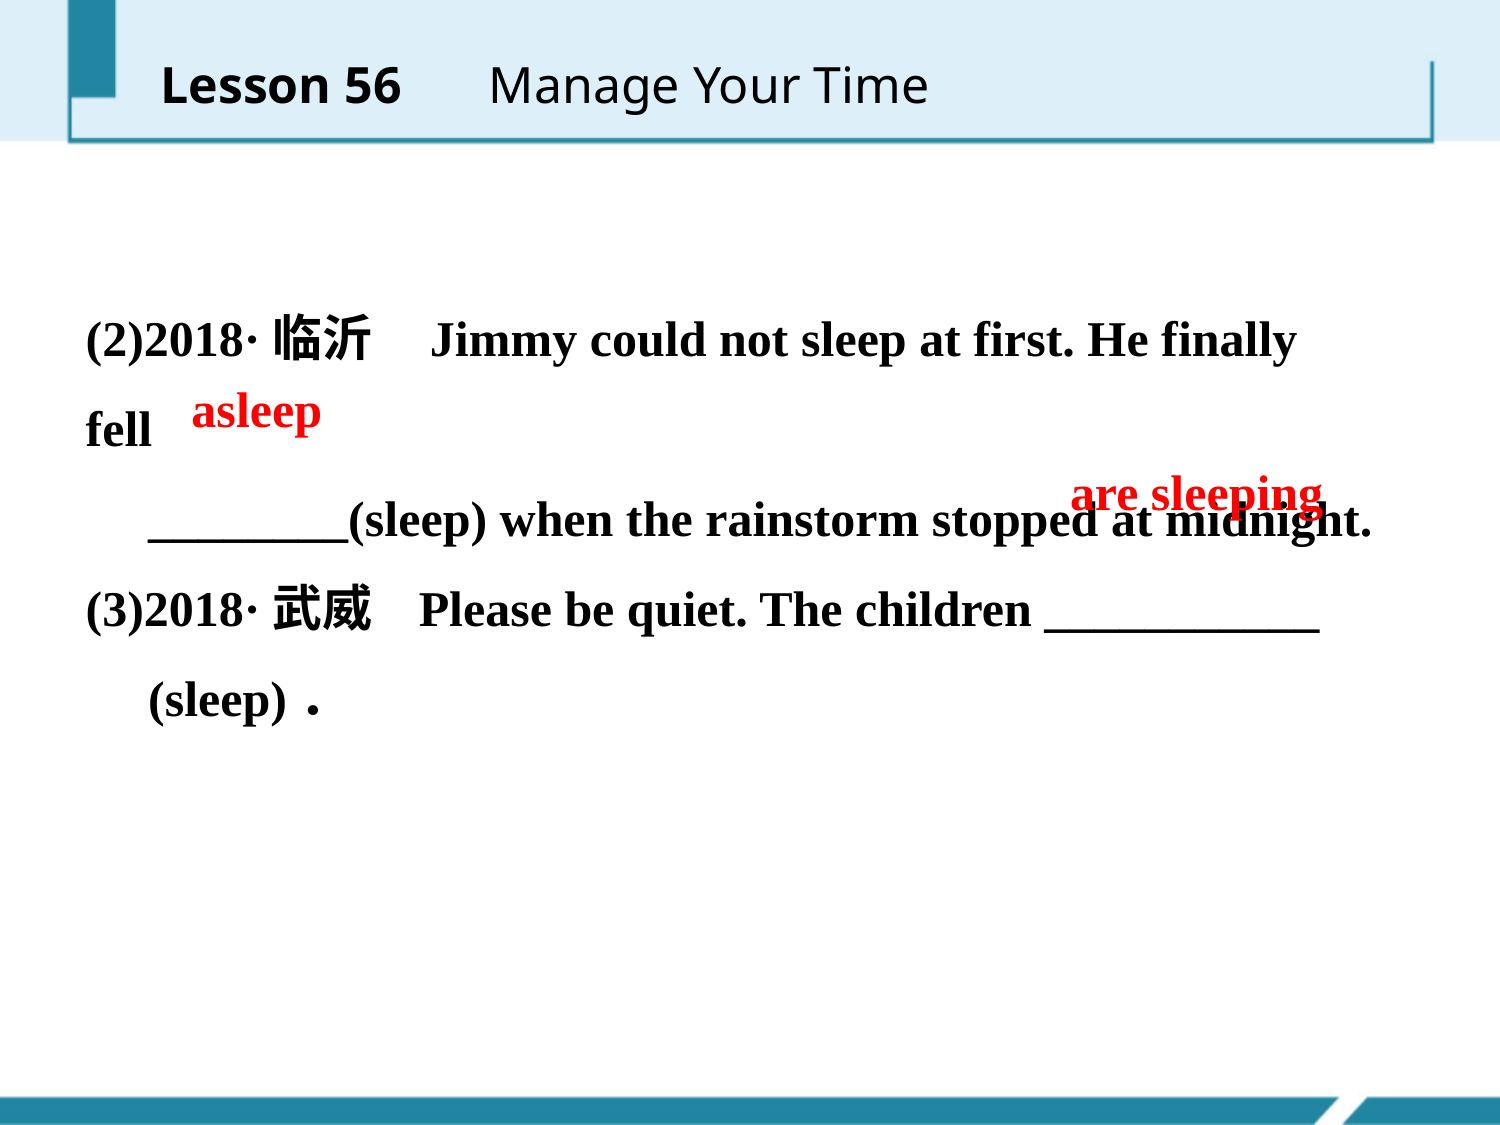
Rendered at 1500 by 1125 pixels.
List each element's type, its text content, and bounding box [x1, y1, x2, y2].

text_box are sleeping [1055, 453, 1339, 528]
text_box (2)2018·临沂 Jimmy could not sleep at first. He finally fell ________(sleep) when the rainstorm stopped at midnight. (3)2018·武威 Please be quiet. The children ___________ (sleep)． [70, 269, 1393, 734]
picture [0, 0, 1500, 1125]
text_box Lesson 56 Manage Your Time [117, 15, 974, 121]
text_box asleep [176, 369, 338, 445]
